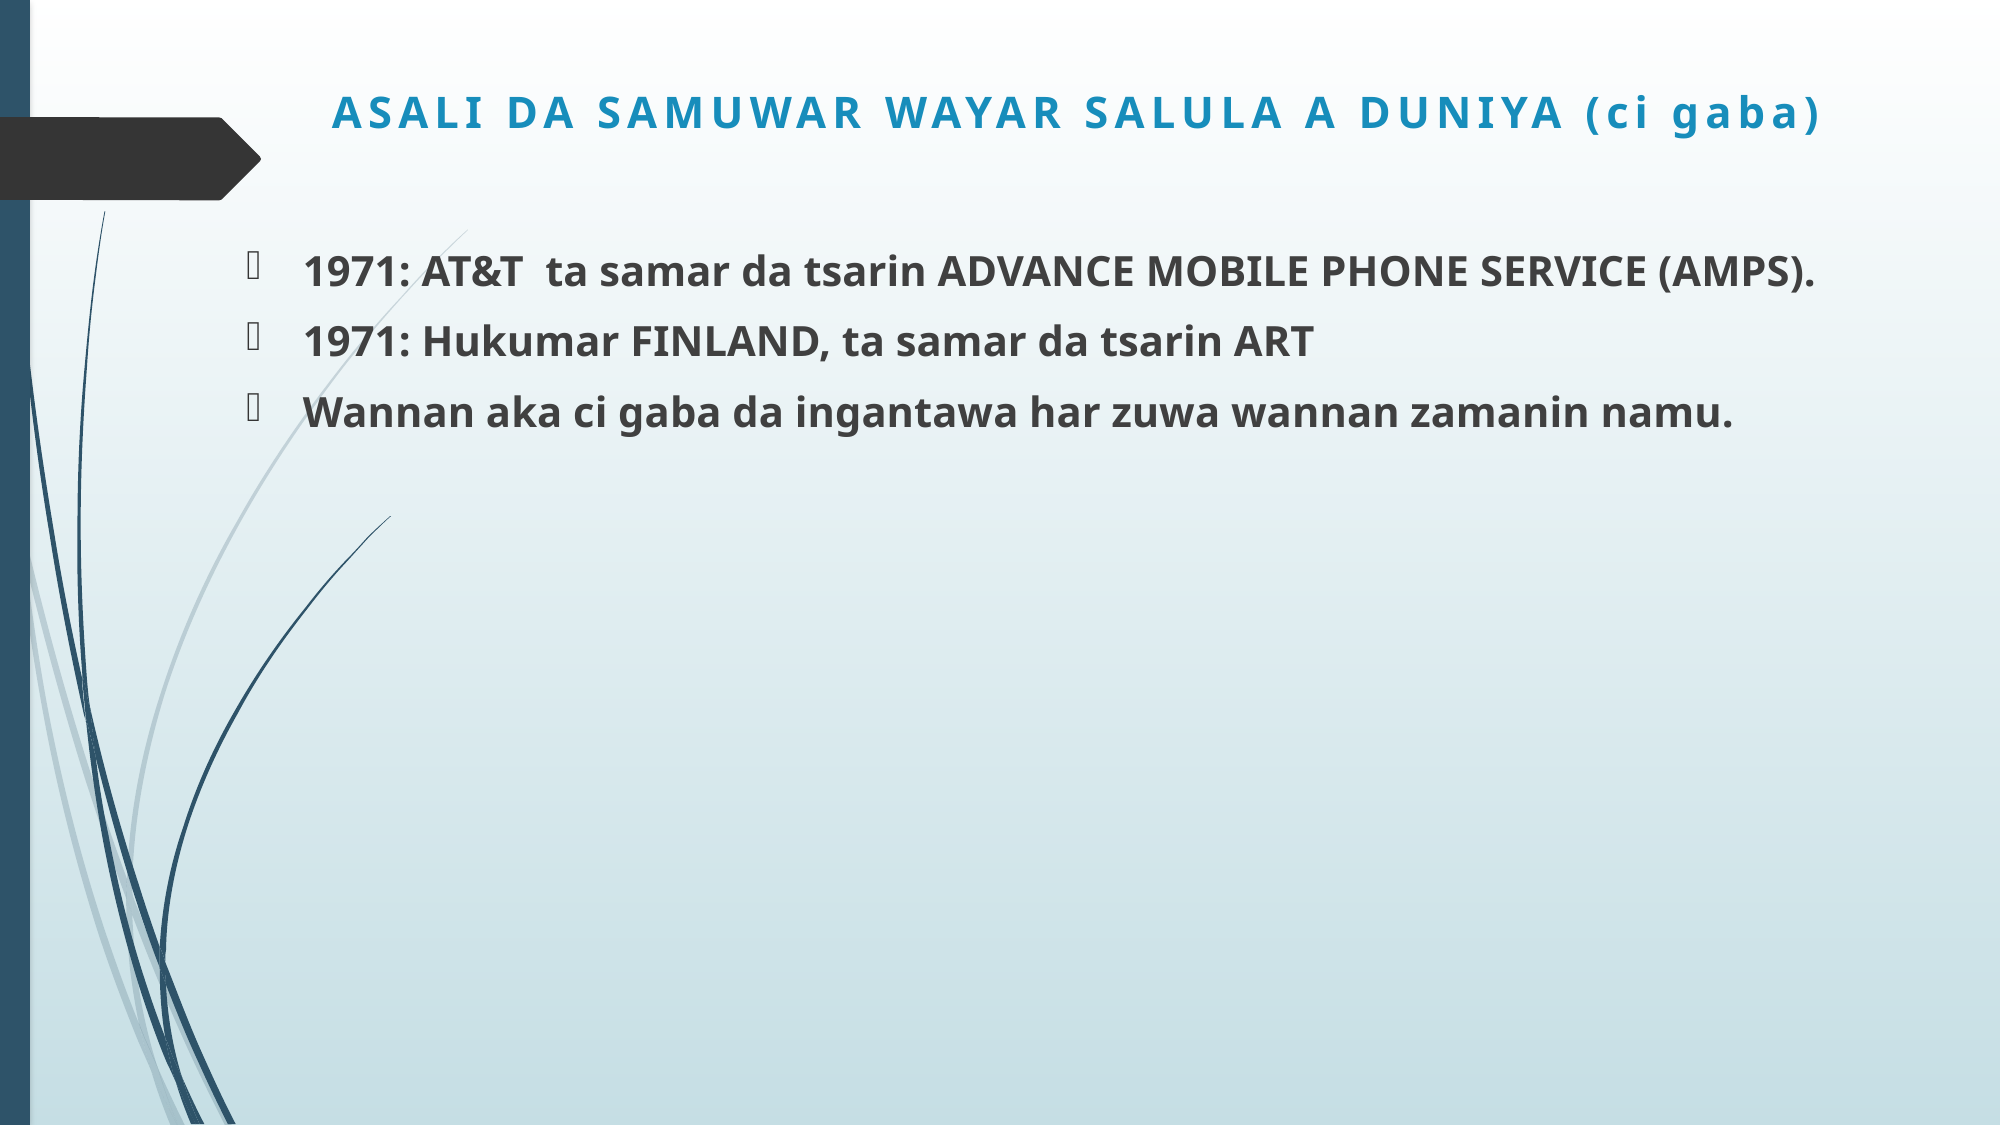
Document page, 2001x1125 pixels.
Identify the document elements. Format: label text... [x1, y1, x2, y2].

list 1971: AT&T ta samar da tsarin ADVANCE MOBILE PHONE SERVICE (AMPS). 1971: Hukumar FINLAND, ta samar da tsarin ART Wannan aka ci gaba da ingantawa har zuwa wannan zamanin namu. [231, 236, 1888, 1048]
title ASALI DA SAMUWAR WAYAR SALULA A DUNIYA (ci gaba) [239, 78, 1914, 185]
